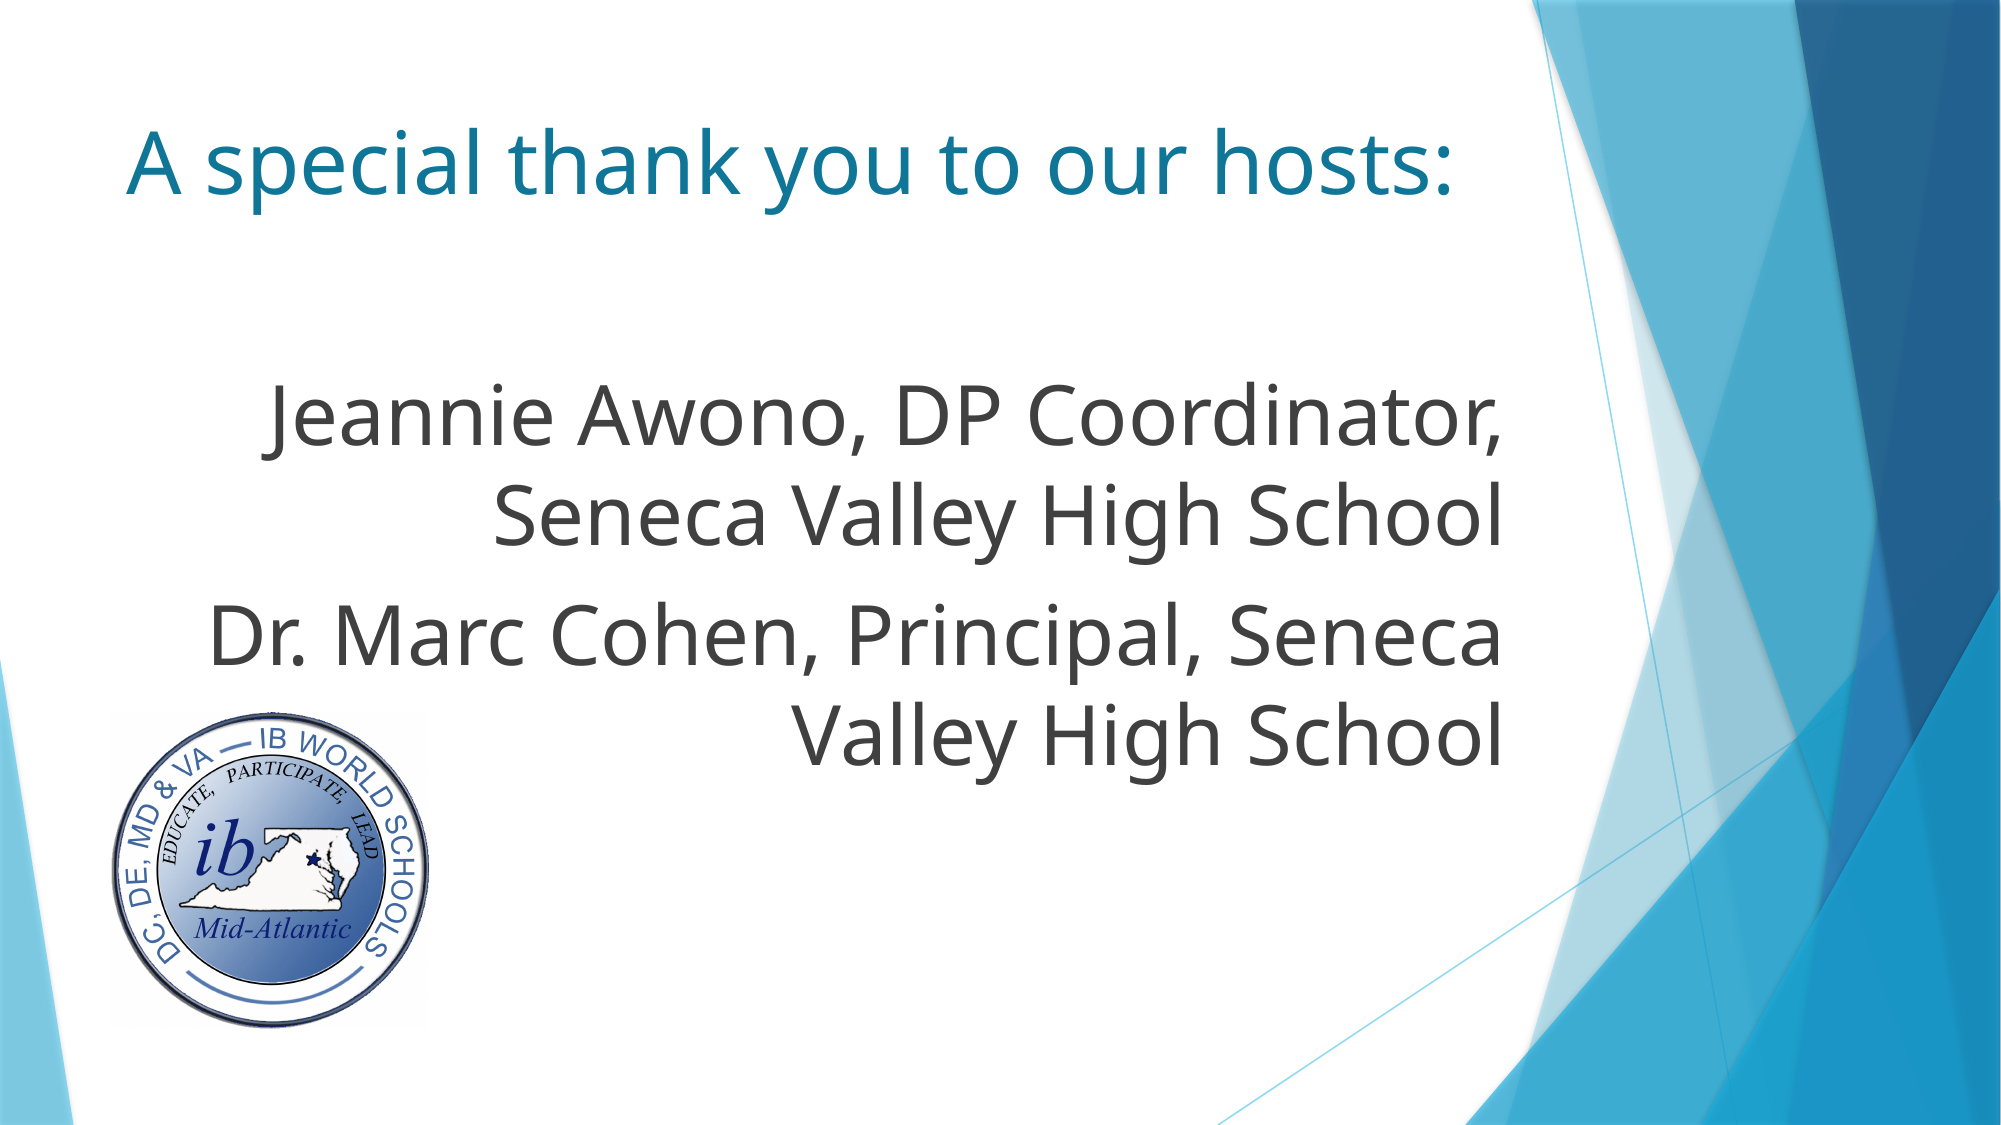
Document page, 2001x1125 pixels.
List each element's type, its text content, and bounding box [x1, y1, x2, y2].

picture [110, 711, 430, 1030]
title A special thank you to our hosts: [111, 99, 1522, 317]
list Jeannie Awono, DP Coordinator, Seneca Valley High School Dr. Marc Cohen, Principal, Seneca Valley High School [111, 354, 1522, 992]
